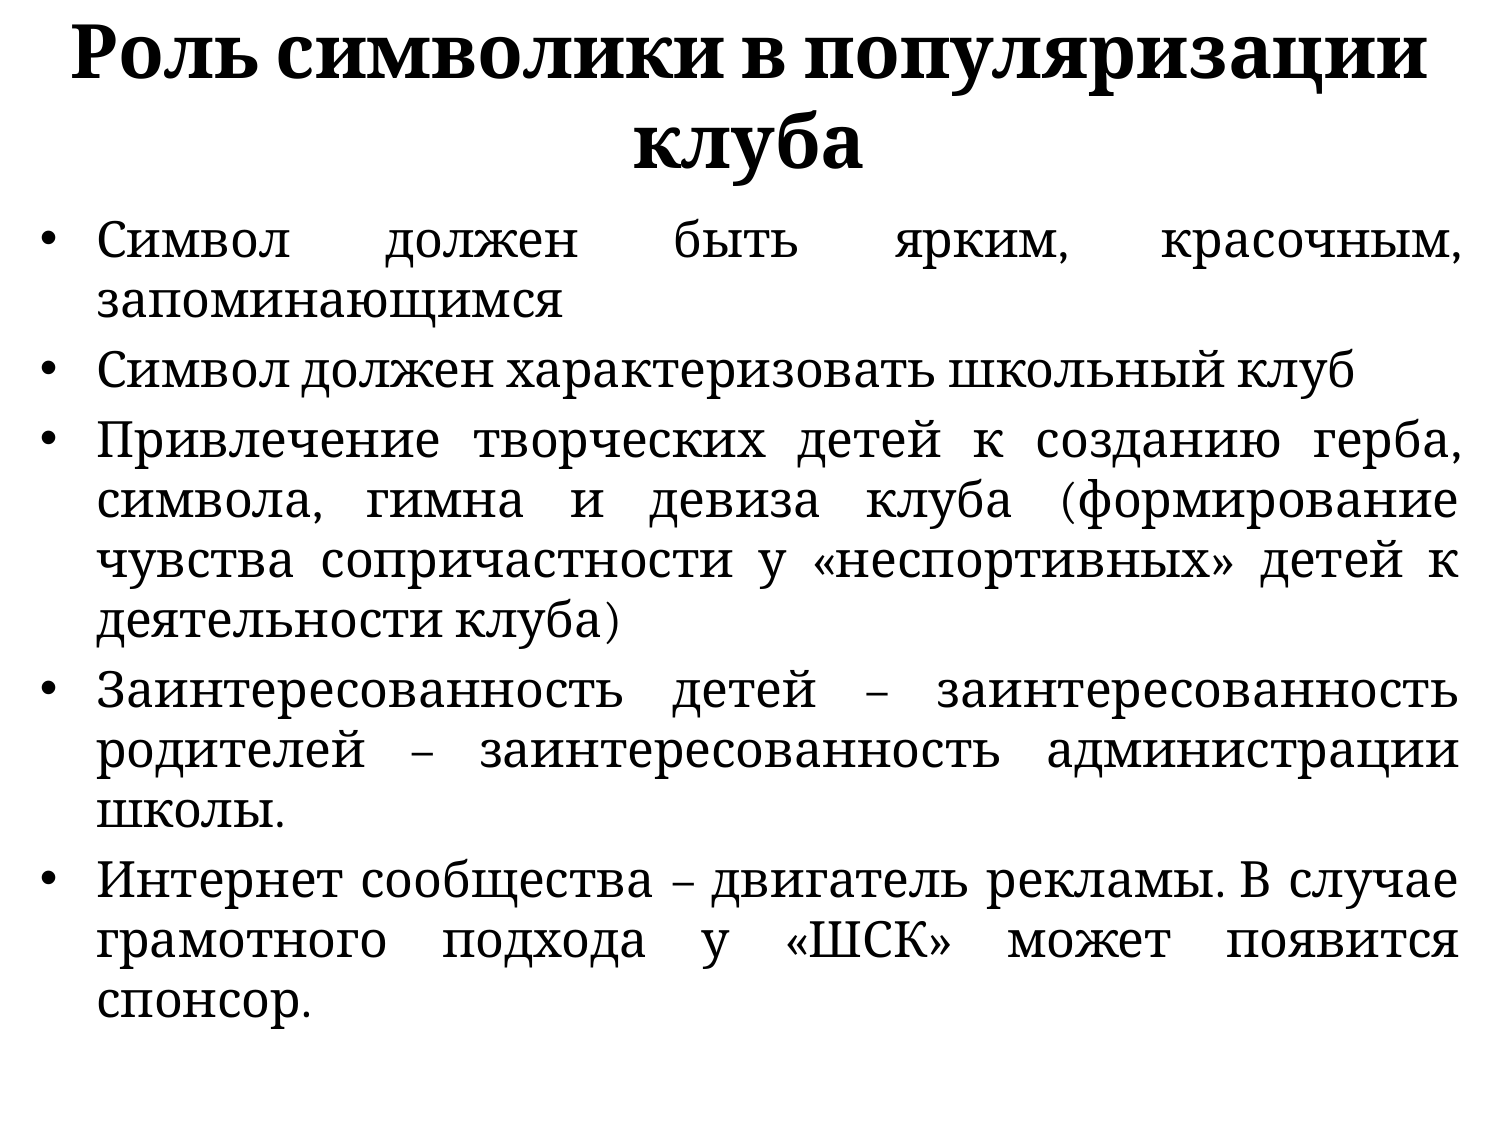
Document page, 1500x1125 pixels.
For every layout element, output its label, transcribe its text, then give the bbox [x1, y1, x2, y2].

title Роль символики в популяризации клуба [0, 0, 1500, 188]
list Символ должен быть ярким, красочным, запоминающимся Символ должен характеризовать школьный клуб Привлечение творческих детей к созданию герба, символа, гимна и девиза клуба (формирование чувства сопричастности у «неспортивных» детей к деятельности клуба) Заинтересованность детей – заинтересованность родителей – заинтересованность администрации школы. Интернет сообщества – двигатель рекламы. В случае грамотного подхода у «ШСК» может появится спонсор. [24, 200, 1475, 888]
